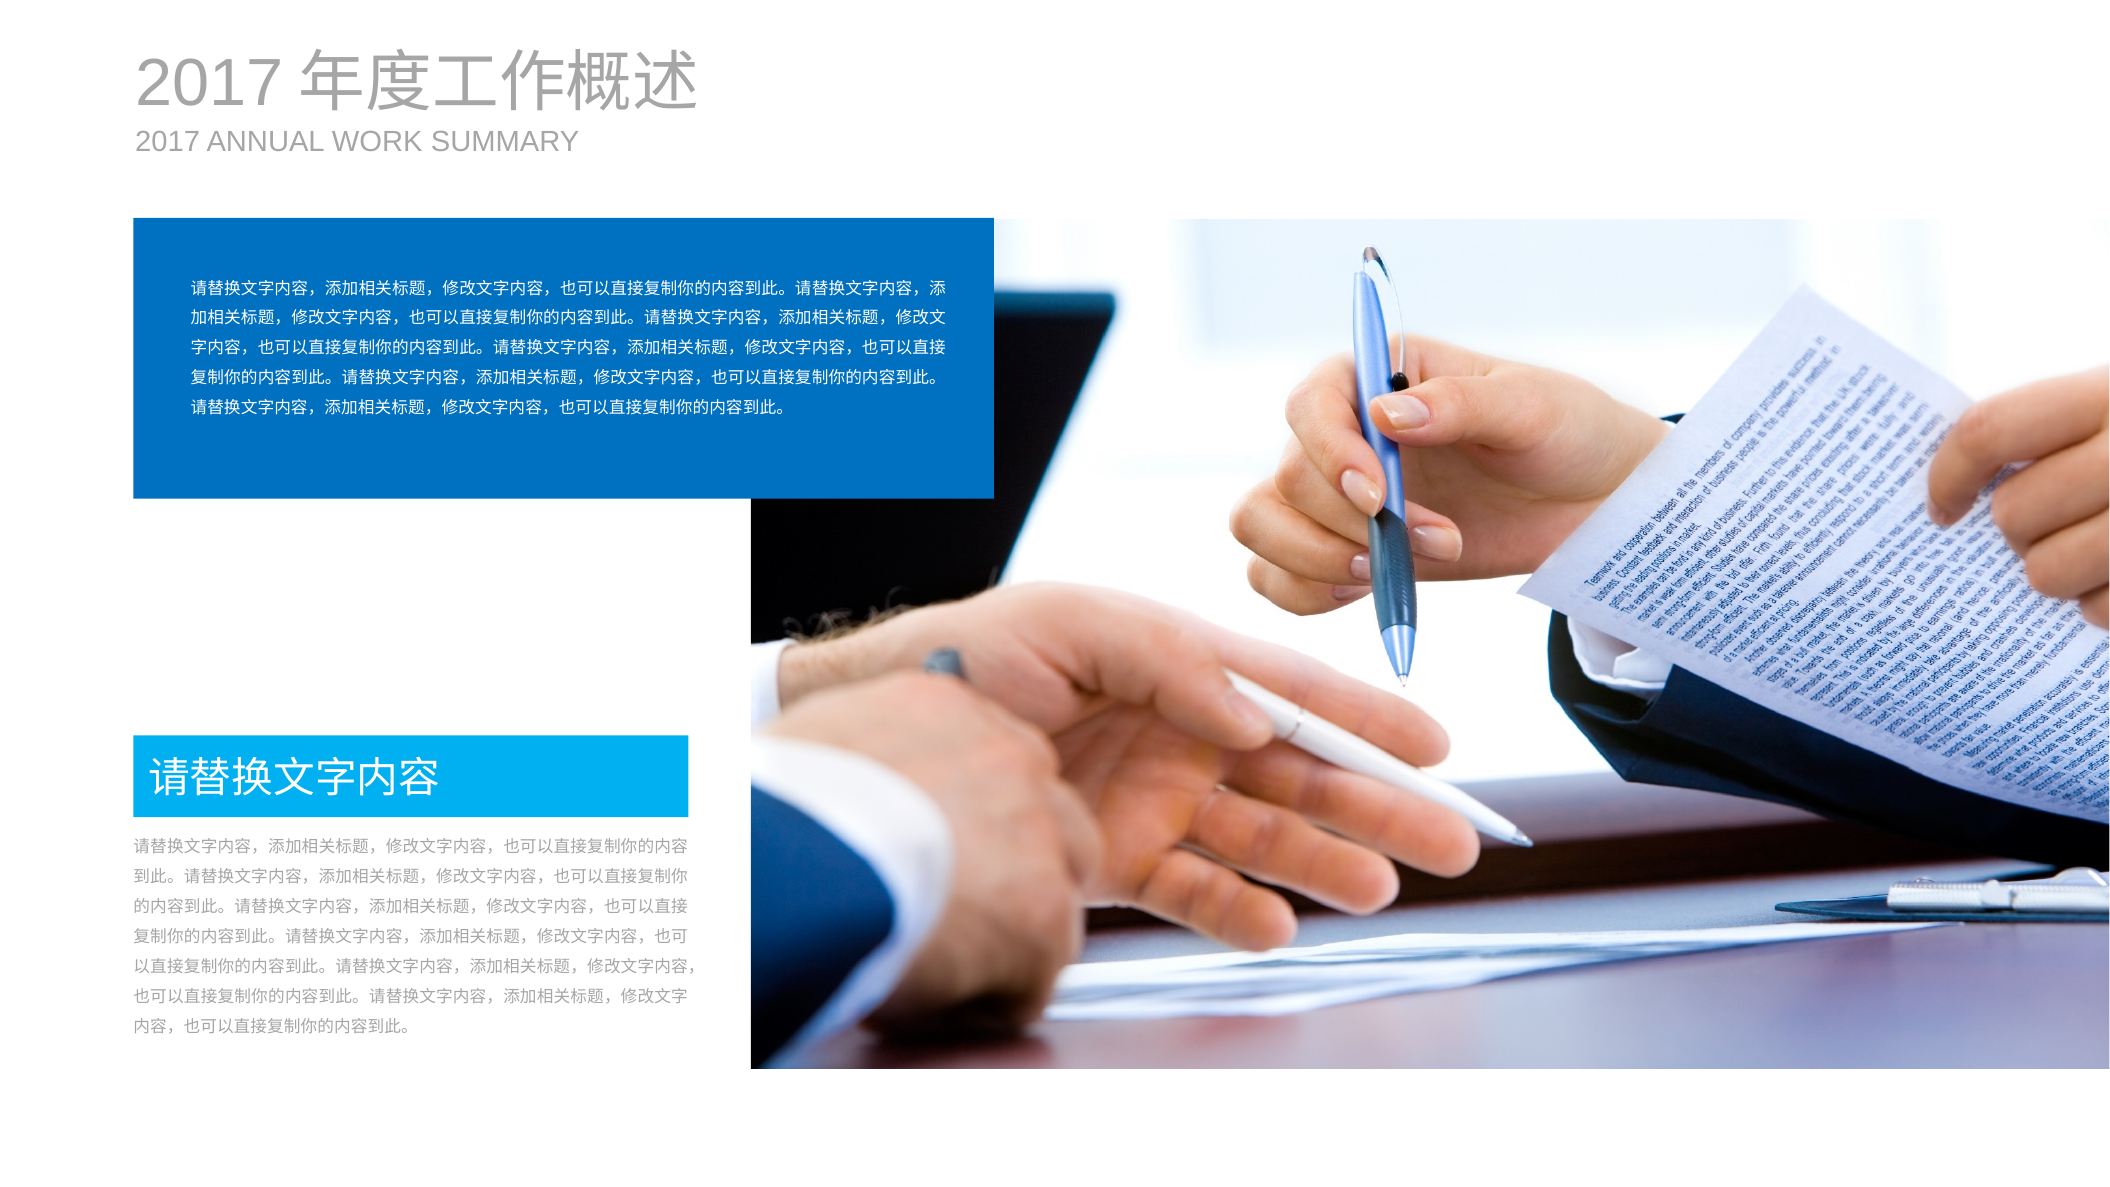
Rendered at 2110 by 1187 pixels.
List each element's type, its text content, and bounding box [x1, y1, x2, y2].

text_box [132, 217, 995, 500]
text_box 2017 ANNUAL WORK SUMMARY [135, 122, 596, 158]
text_box 2017年度工作概述 [135, 38, 783, 119]
text_box [750, 218, 2110, 1069]
text_box 请替换文字内容，添加相关标题，修改文字内容，也可以直接复制你的内容到此。请替换文字内容，添加相关标题，修改文字内容，也可以直接复制你的内容到此。请替换文字内容，添加相关标题，修改文字内容，也可以直接复制你的内容到此。请替换文字内容，添加相关标题，修改文字内容，也可以直接复制你的内容到此。请替换文字内容，添加相关标题，修改文字内容，也可以直接复制你的内容到此。请替换文字内容，添加相关标题，修改文字内容，也可以直接复制你的内容到此。 [190, 267, 947, 418]
text_box 请替换文字内容，添加相关标题，修改文字内容，也可以直接复制你的内容到此。请替换文字内容，添加相关标题，修改文字内容，也可以直接复制你的内容到此。请替换文字内容，添加相关标题，修改文字内容，也可以直接复制你的内容到此。请替换文字内容，添加相关标题，修改文字内容，也可以直接复制你的内容到此。请替换文字内容，添加相关标题，修改文字内容，也可以直接复制你的内容到此。请替换文字内容，添加相关标题，修改文字内容，也可以直接复制你的内容到此。 [133, 825, 689, 1036]
text_box 请替换文字内容 [132, 734, 689, 818]
